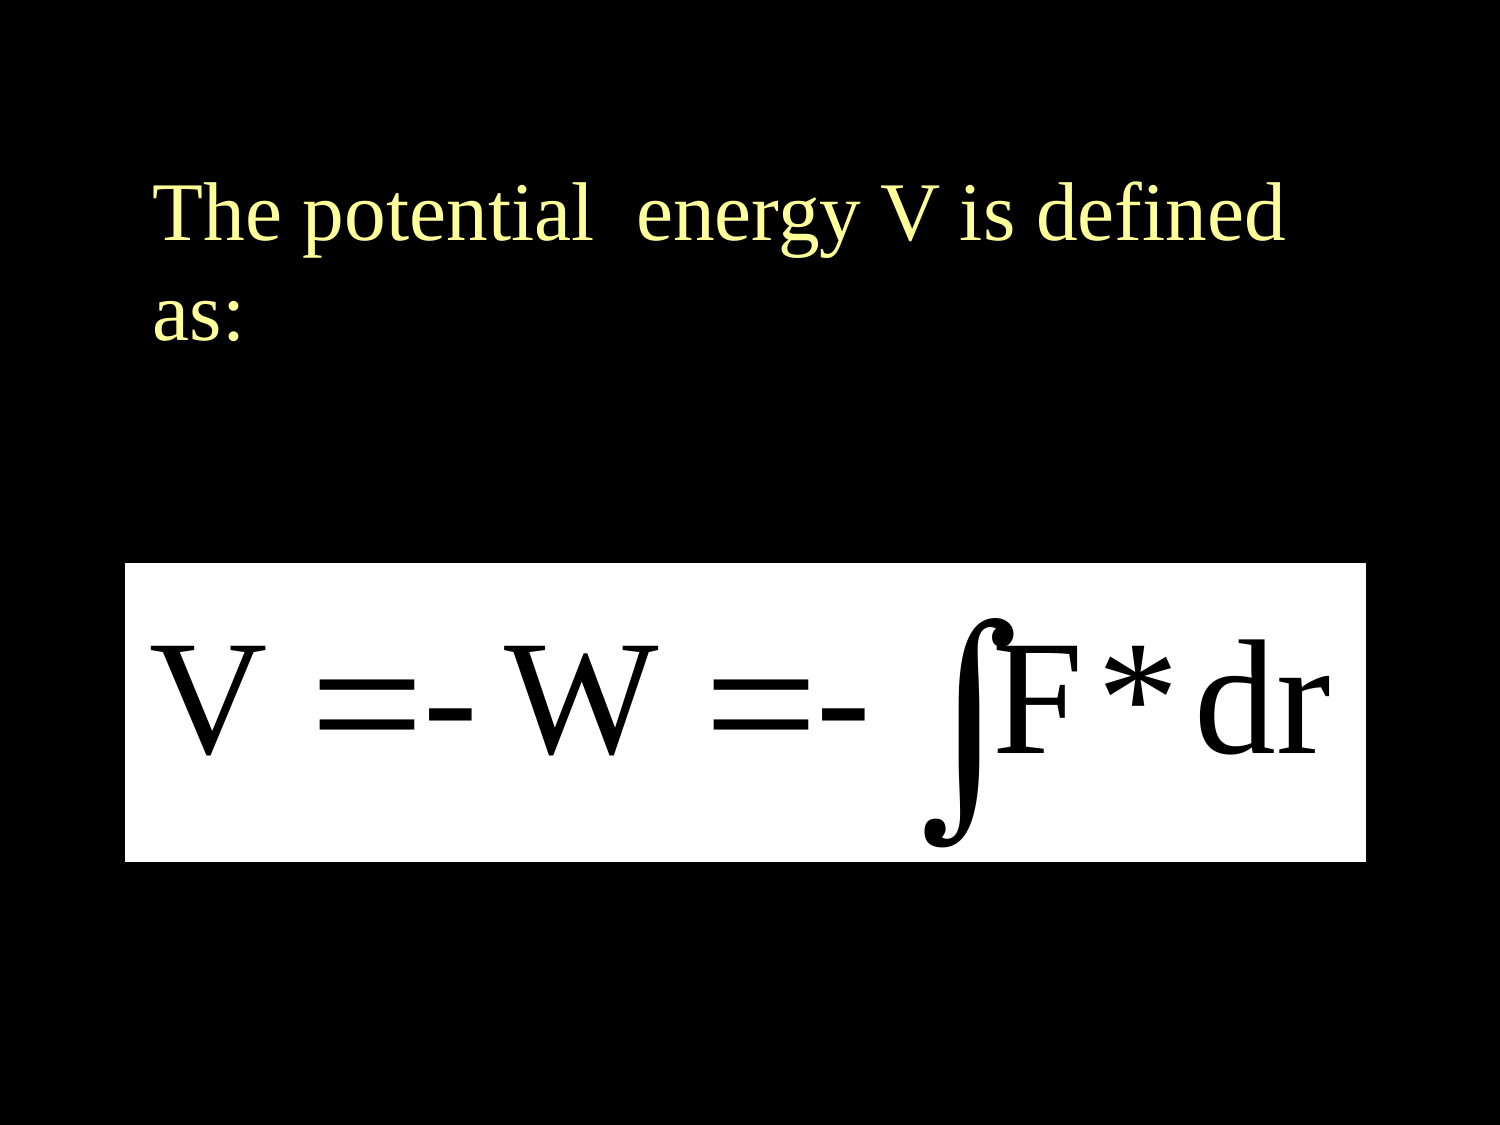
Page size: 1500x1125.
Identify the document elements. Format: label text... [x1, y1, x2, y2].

text_box The potential energy V is defined as: [138, 149, 1339, 365]
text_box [124, 562, 1367, 863]
